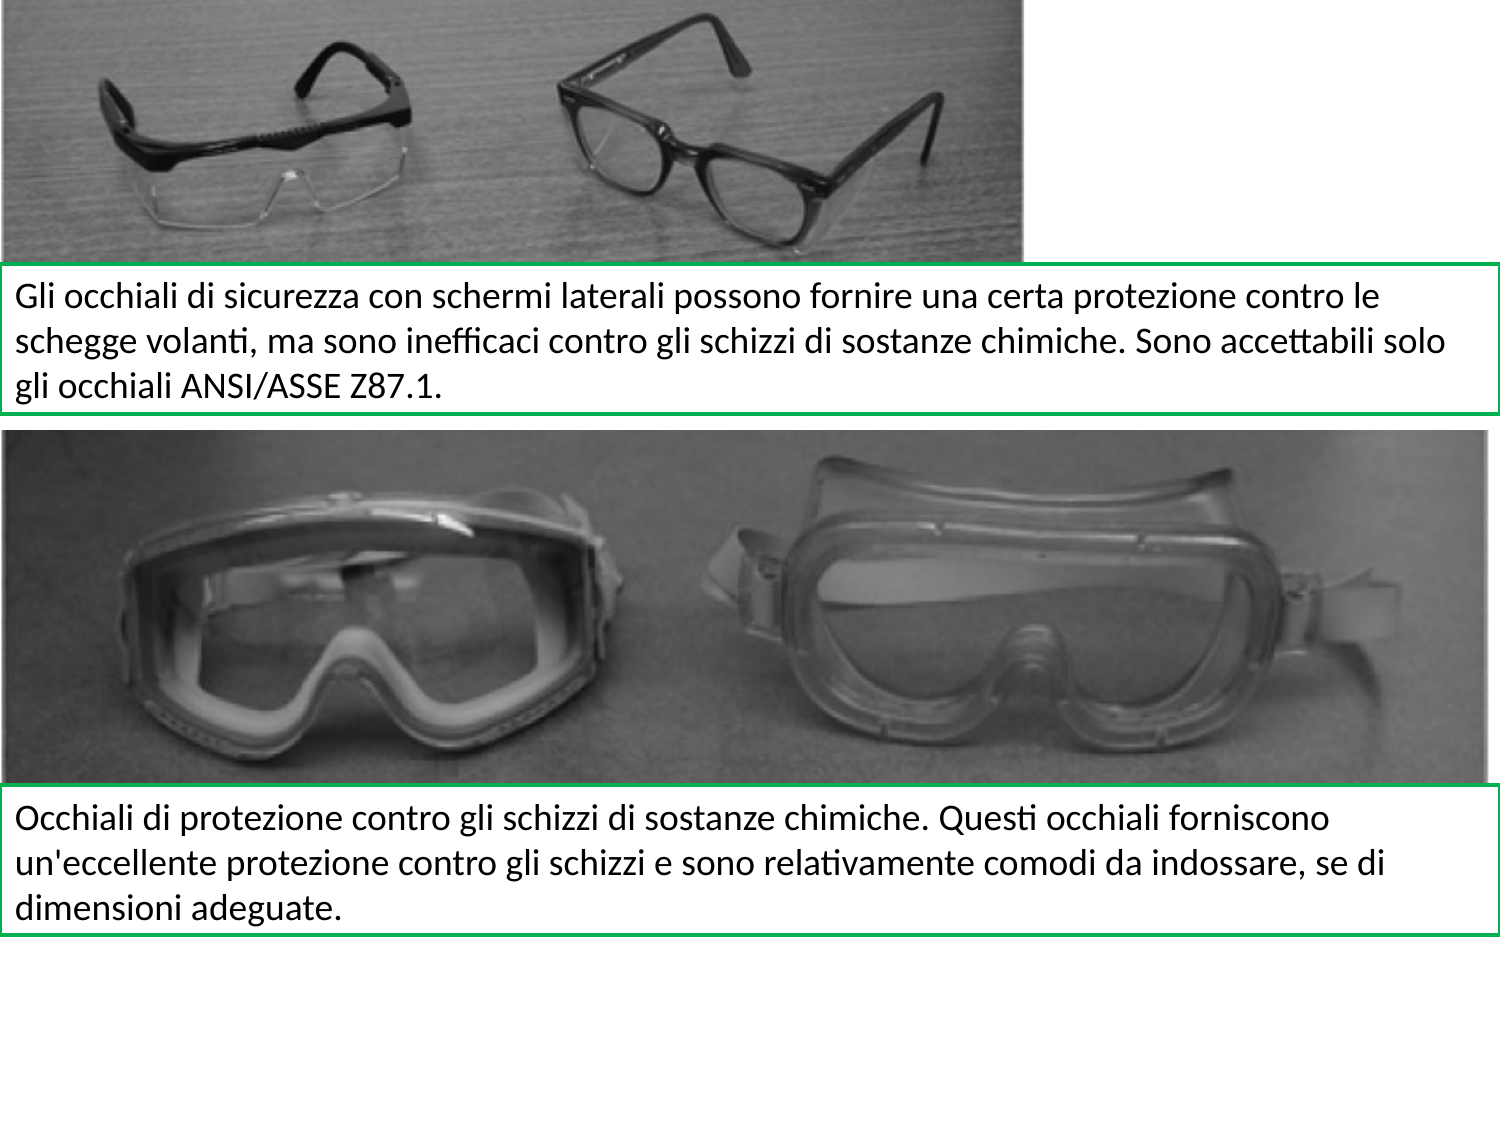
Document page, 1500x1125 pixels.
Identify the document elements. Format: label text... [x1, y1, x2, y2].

text_box Occhiali di protezione contro gli schizzi di sostanze chimiche. Questi occhiali forniscono un'eccellente protezione contro gli schizzi e sono relativamente comodi da indossare, se di dimensioni adeguate. [0, 792, 1500, 937]
picture [0, 429, 1500, 786]
picture [0, 0, 1032, 265]
text_box Gli occhiali di sicurezza con schermi laterali possono fornire una certa protezione contro le schegge volanti, ma sono inefficaci contro gli schizzi di sostanze chimiche. Sono accettabili solo gli occhiali ANSI/ASSE Z87.1. [0, 262, 1500, 416]
